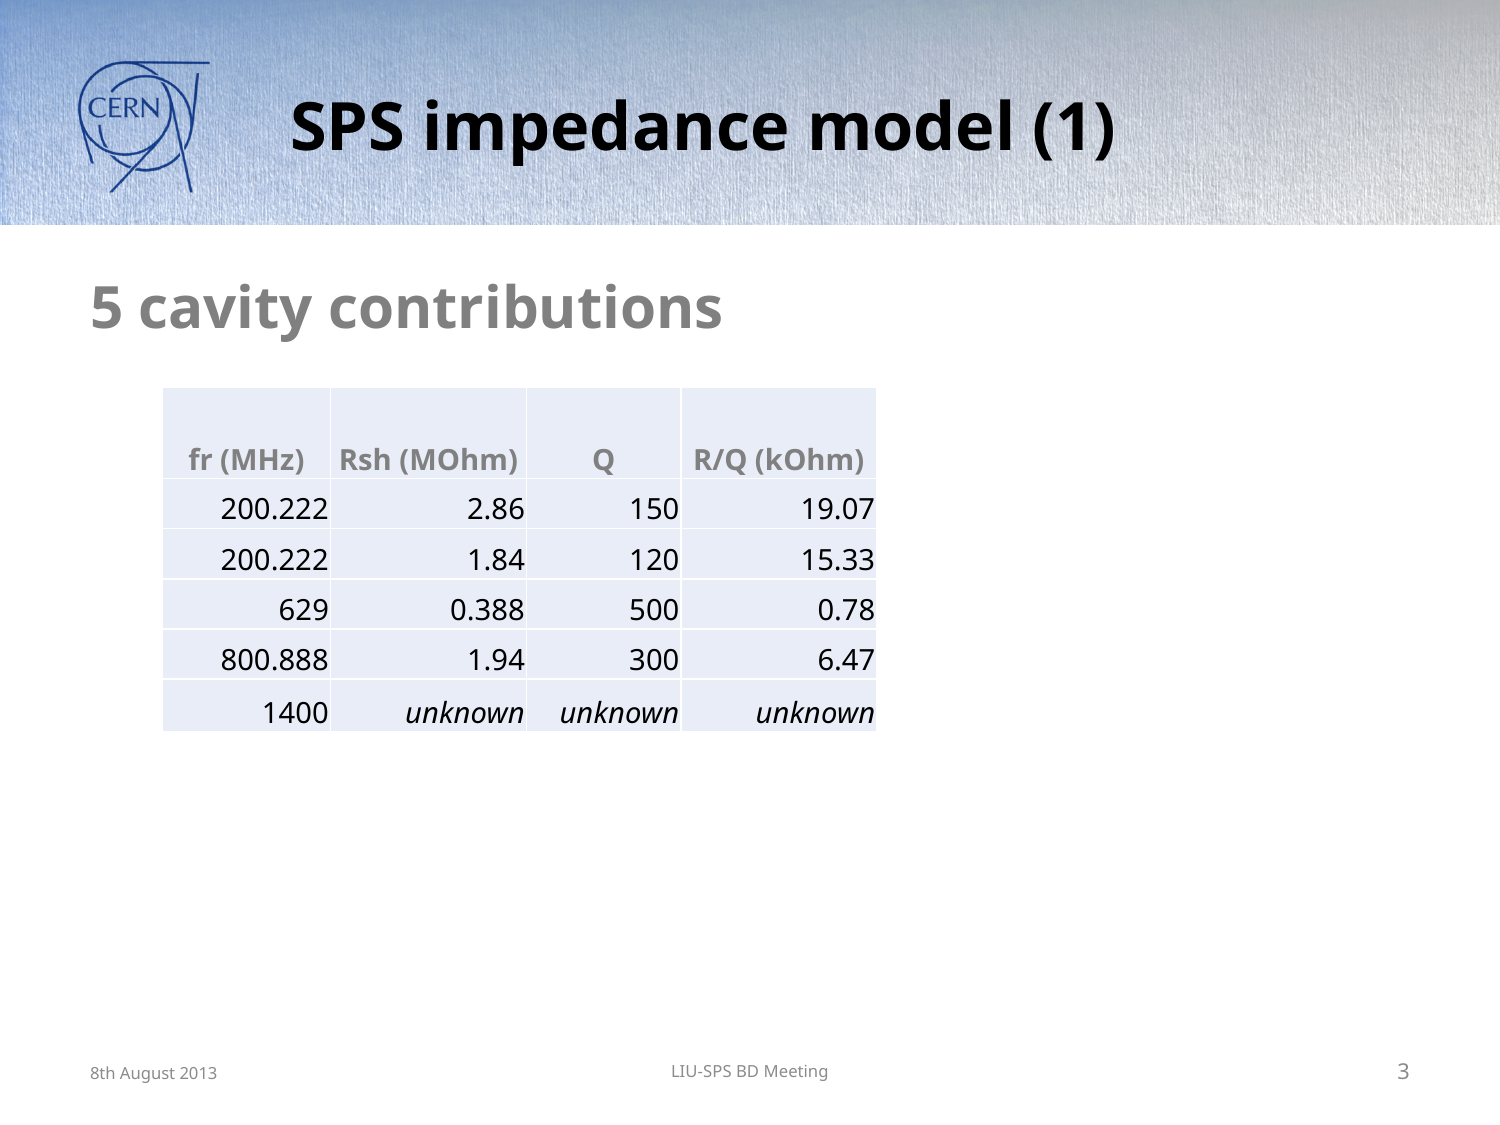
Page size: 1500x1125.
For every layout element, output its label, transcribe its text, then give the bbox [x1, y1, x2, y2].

table_cell 500 [527, 580, 680, 628]
footer LIU-SPS BD Meeting [512, 1042, 988, 1103]
table_cell 300 [527, 630, 680, 678]
picture [0, 0, 1500, 225]
table_cell 200.222 [163, 479, 330, 528]
table_cell 1400 [163, 680, 330, 731]
table_header Q [527, 388, 680, 478]
table_cell 1.84 [331, 529, 526, 578]
table_cell unknown [682, 680, 876, 731]
table_header fr (MHz) [163, 388, 330, 478]
table_cell 629 [163, 580, 330, 628]
table_cell 200.222 [163, 529, 330, 578]
table_cell 150 [527, 479, 680, 528]
table_cell 2.86 [331, 479, 526, 528]
table_cell unknown [331, 680, 526, 731]
table_header Rsh (MOhm) [331, 388, 526, 478]
table_cell 15.33 [682, 529, 876, 578]
slide_number 3 [1074, 1042, 1425, 1103]
table_cell 0.388 [331, 580, 526, 628]
table_header R/Q (kOhm) [682, 388, 876, 478]
table_cell 1.94 [331, 630, 526, 678]
table_cell 800.888 [163, 630, 330, 678]
table_cell unknown [527, 680, 680, 731]
table_cell 6.47 [682, 630, 876, 678]
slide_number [75, 1042, 425, 1103]
table_cell 0.78 [682, 580, 876, 628]
list 5 cavity contributions [75, 262, 1425, 1005]
title SPS impedance model (1) [275, 45, 1425, 188]
table_cell 19.07 [682, 479, 876, 528]
table_cell 120 [527, 529, 680, 578]
